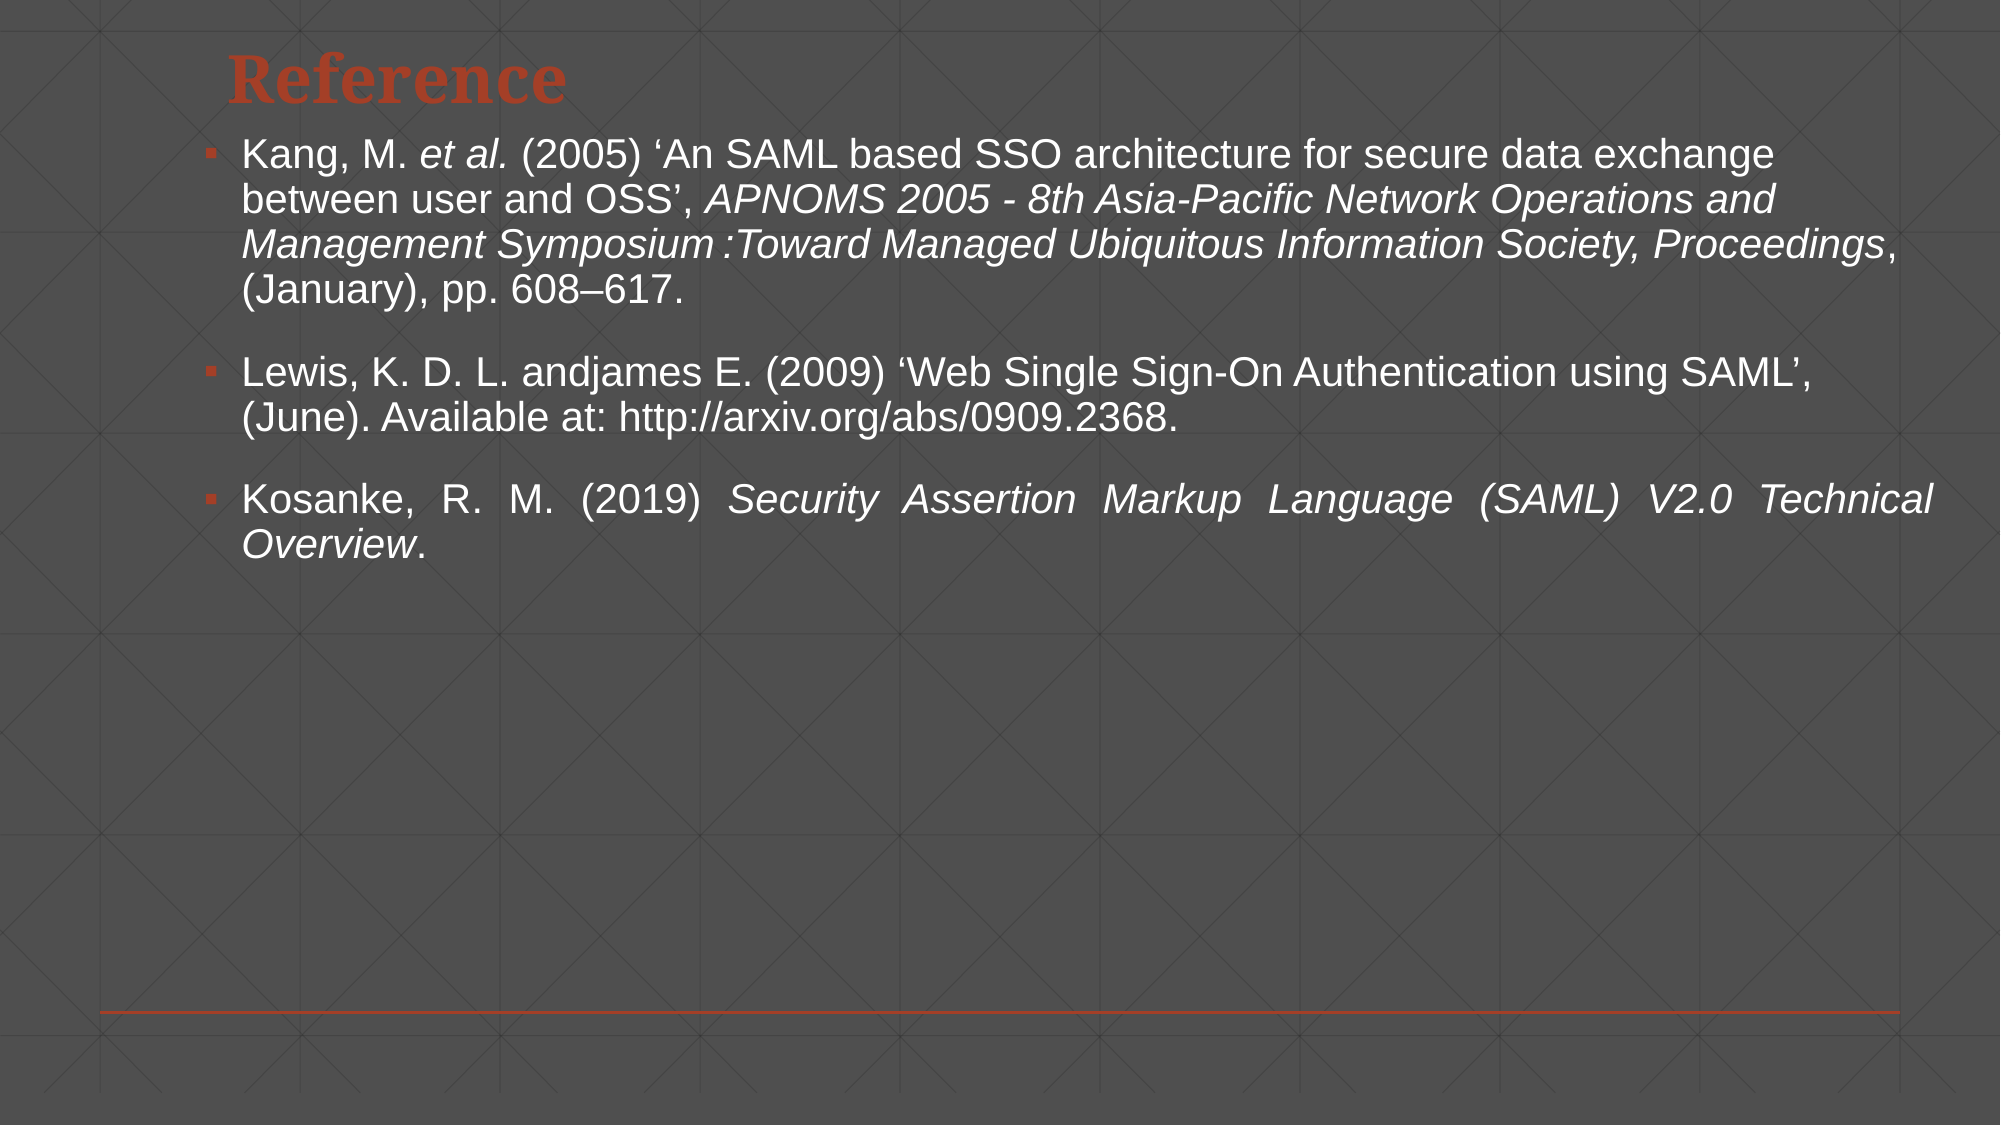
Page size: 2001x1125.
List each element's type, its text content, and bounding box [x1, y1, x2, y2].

list Kang, M. et al. (2005) ‘An SAML based SSO architecture for secure data exchange between user and OSS’, APNOMS 2005 - 8th Asia-Pacific Network Operations and Management Symposium :Toward Managed Ubiquitous Information Society, Proceedings, (January), pp. 608–617. Lewis, K. D. L. andjames E. (2009) ‘Web Single Sign-On Authentication using SAML’, (June). Available at: http://arxiv.org/abs/0909.2368. Kosanke, R. M. (2019) Security Assertion Markup Language (SAML) V2.0 Technical Overview. [188, 125, 1949, 950]
title Reference [212, 34, 1788, 125]
